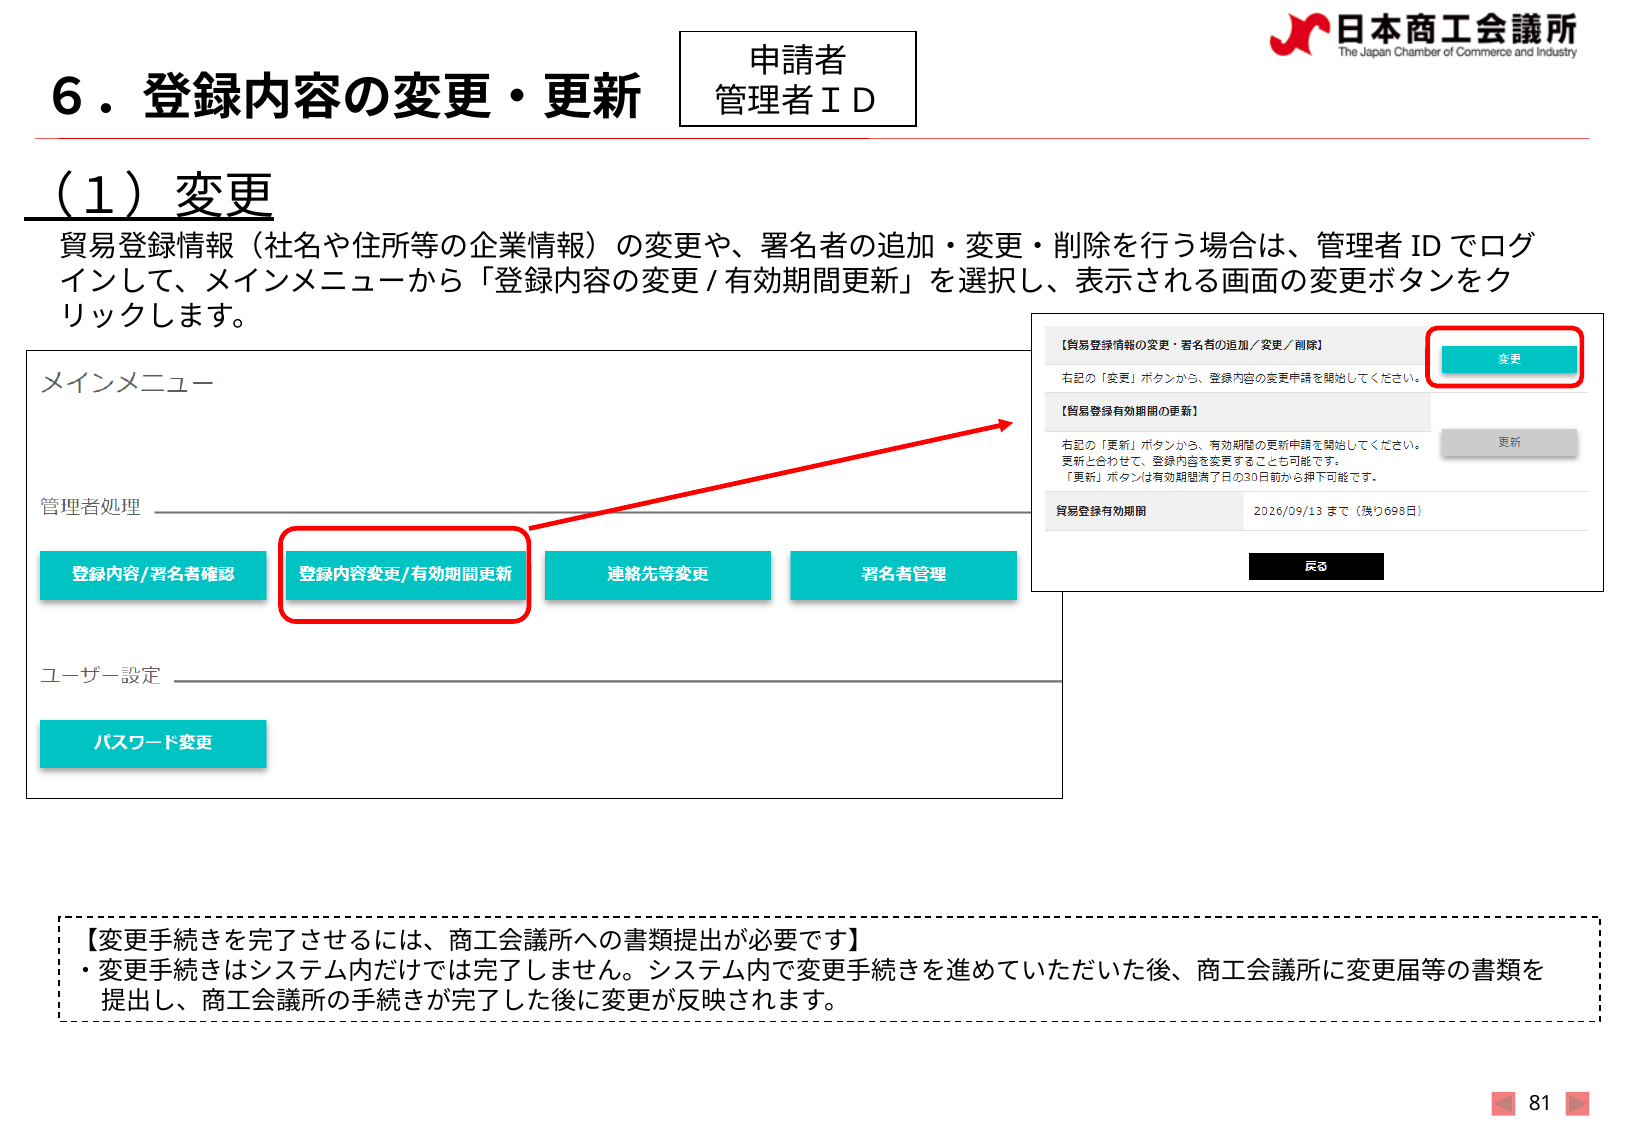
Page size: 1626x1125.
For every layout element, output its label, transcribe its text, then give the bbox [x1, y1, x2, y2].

title ６．登録内容の変更・更新 [27, 50, 1569, 139]
picture [1264, 8, 1589, 61]
text_box （１）変更 [9, 155, 1427, 231]
text_box 【変更手続きを完了させるには、商工会議所への書類提出が必要です】 ・変更手続きはシステム内だけでは完了しません。システム内で変更手続きを進めていただいた後、商工会議所に変更届等の書類を 提出し、商工会議所の手続きが完了した後に変更が反映されます。 [59, 917, 1601, 1022]
text_box 貿易登録情報（社名や住所等の企業情報）の変更や、署名者の追加・変更・削除を行う場合は、管理者IDでログインして、メインメニューから「登録内容の変更/有効期間更新」を選択し、表示される画面の変更ボタンをクリックします。 [44, 219, 1557, 340]
slide_number 80 [1515, 1091, 1566, 1116]
picture [26, 312, 1604, 799]
text_box 申請者 管理者ＩＤ [679, 31, 916, 127]
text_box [528, 422, 1014, 529]
